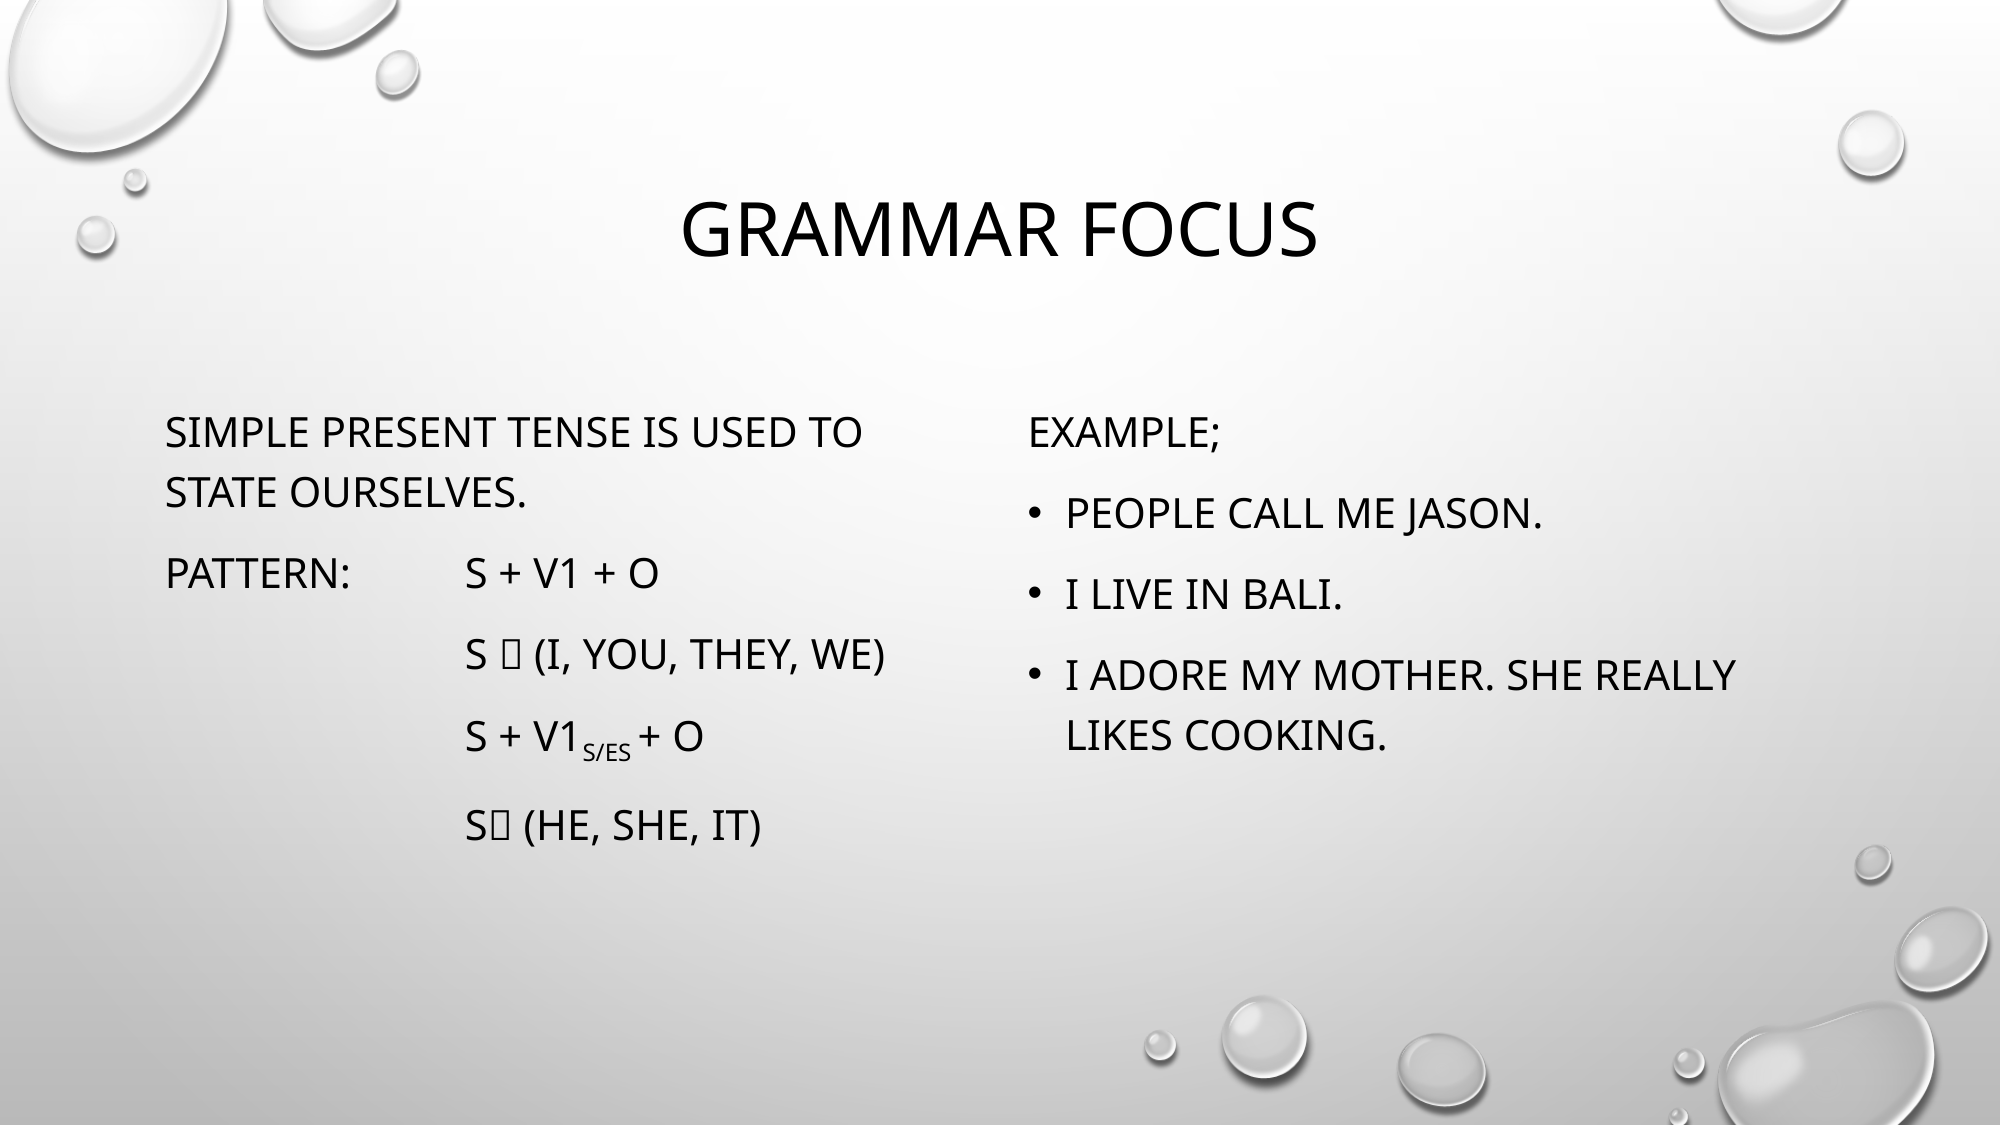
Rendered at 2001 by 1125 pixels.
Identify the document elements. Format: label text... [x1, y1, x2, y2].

list Example; People call me Jason. I live in bali. I adore my mother. She really likes cooking. [1012, 388, 1850, 950]
picture [0, 0, 2000, 1125]
list Simple present tense is used to state ourselves. Pattern: s + v1 + o s  (I, you, they, we) s + v1s/es + o s (he, she, it) [149, 388, 988, 950]
title Grammar focus [149, 101, 1851, 364]
